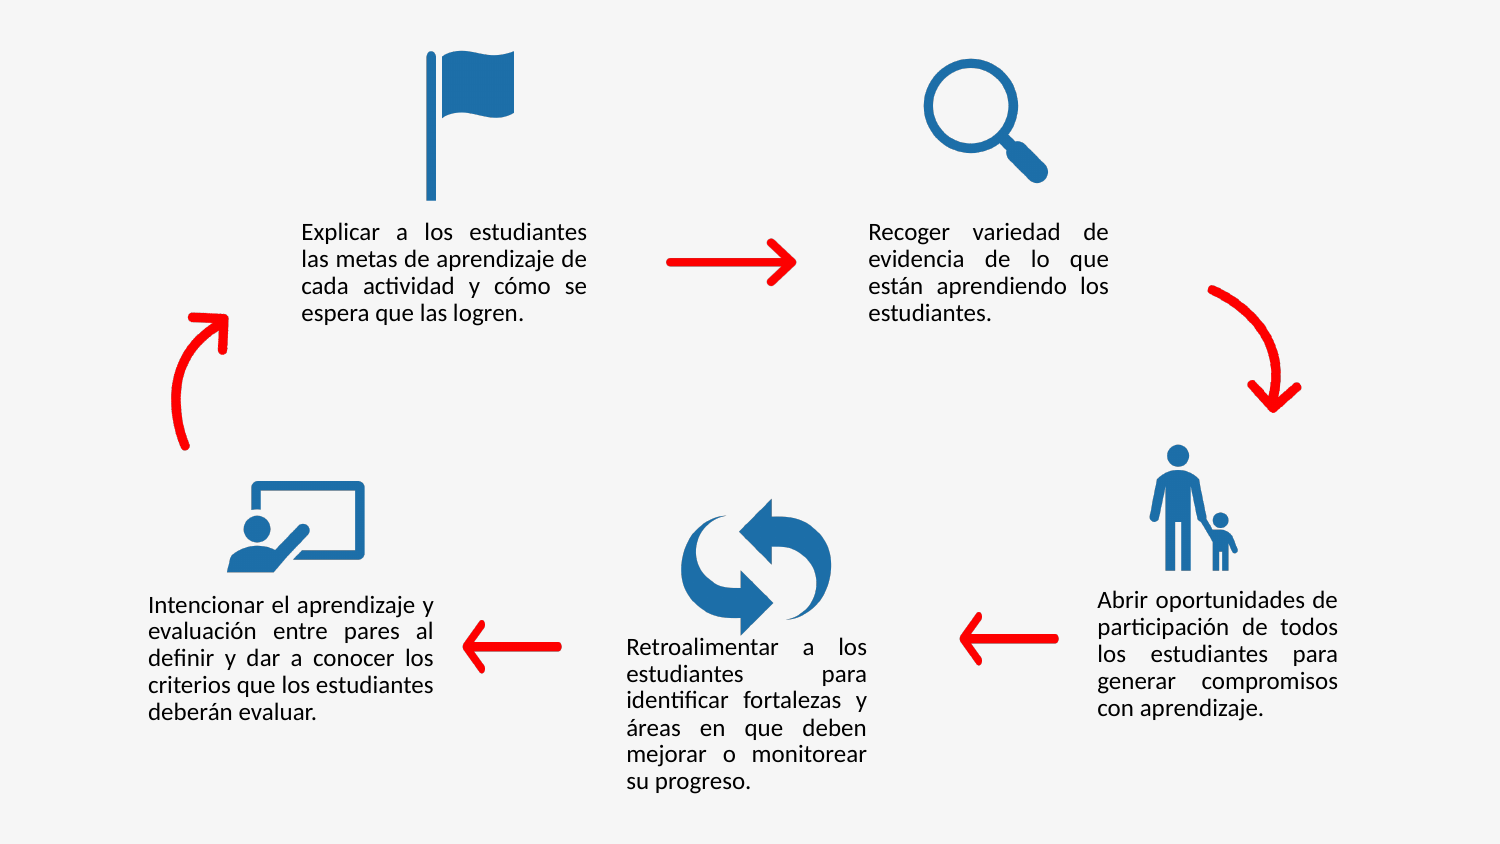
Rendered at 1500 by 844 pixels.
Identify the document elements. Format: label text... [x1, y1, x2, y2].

text_box Abrir oportunidades de participación de todos los estudiantes para generar compromisos con aprendizaje. [1095, 559, 1342, 750]
picture [1118, 432, 1269, 583]
picture [910, 45, 1061, 196]
picture [1175, 271, 1332, 427]
picture [394, 36, 545, 215]
text_box Intencionar el aprendizaje y evaluación entre pares al definir y dar a conocer los criterios que los estudiantes deberán evaluar. [145, 563, 437, 754]
text_box Explicar a los estudiantes las metas de aprendizaje de cada actividad y cómo se espera que las logren. [299, 178, 590, 368]
picture [955, 563, 1063, 714]
text_box Retroalimentar a los estudiantes para identificar fortalezas y áreas en que deben mejorar o monitorear su progreso. [623, 633, 870, 796]
text_box Recoger variedad de evidencia de lo que están aprendiendo los estudiantes. [866, 178, 1112, 368]
picture [91, 268, 371, 602]
picture [660, 195, 802, 329]
picture [458, 571, 566, 722]
picture [663, 493, 848, 641]
